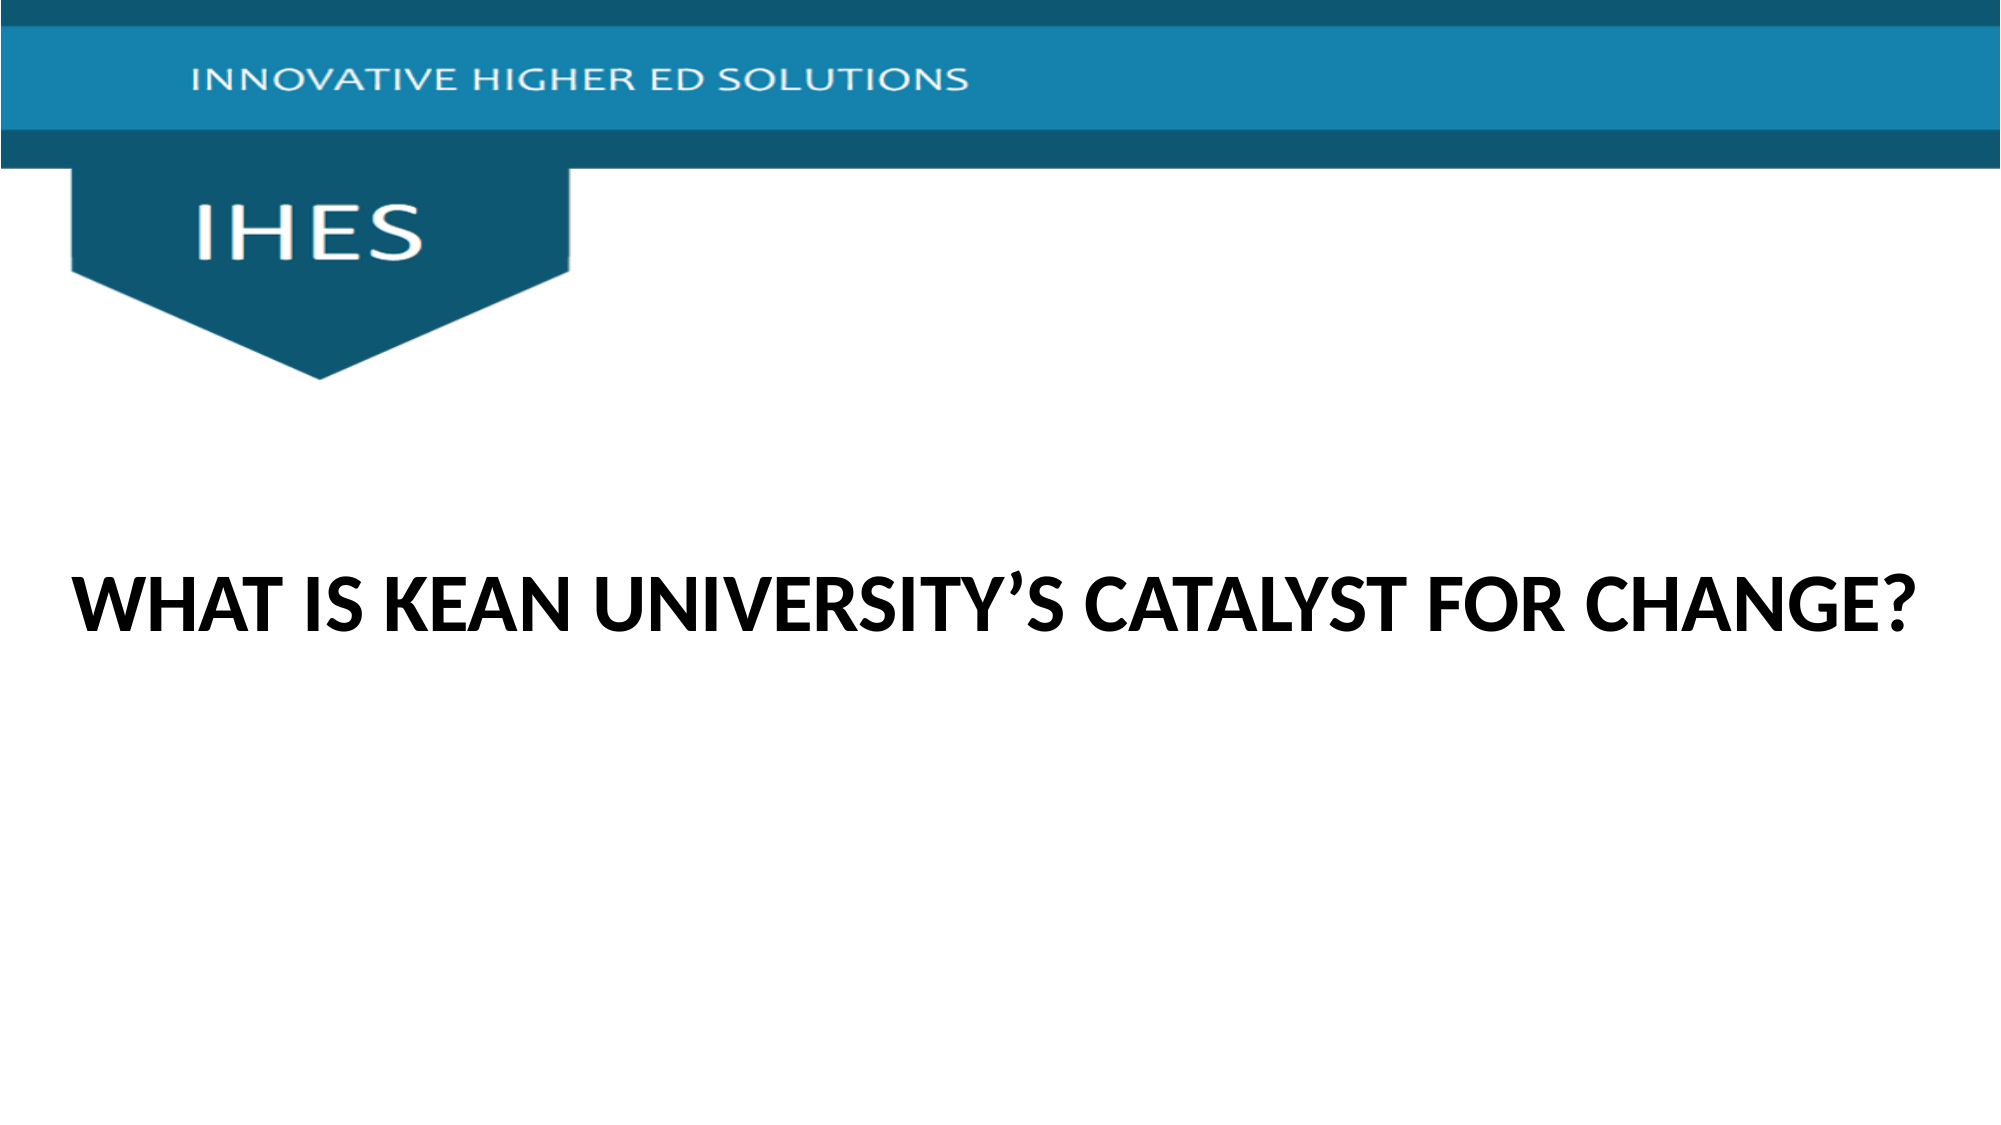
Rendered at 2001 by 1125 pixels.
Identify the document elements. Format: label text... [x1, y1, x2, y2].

picture [1, 0, 2000, 382]
text_box WHAT IS KEAN UNIVERSITY’S CATALYST FOR CHANGE? [56, 541, 1952, 656]
